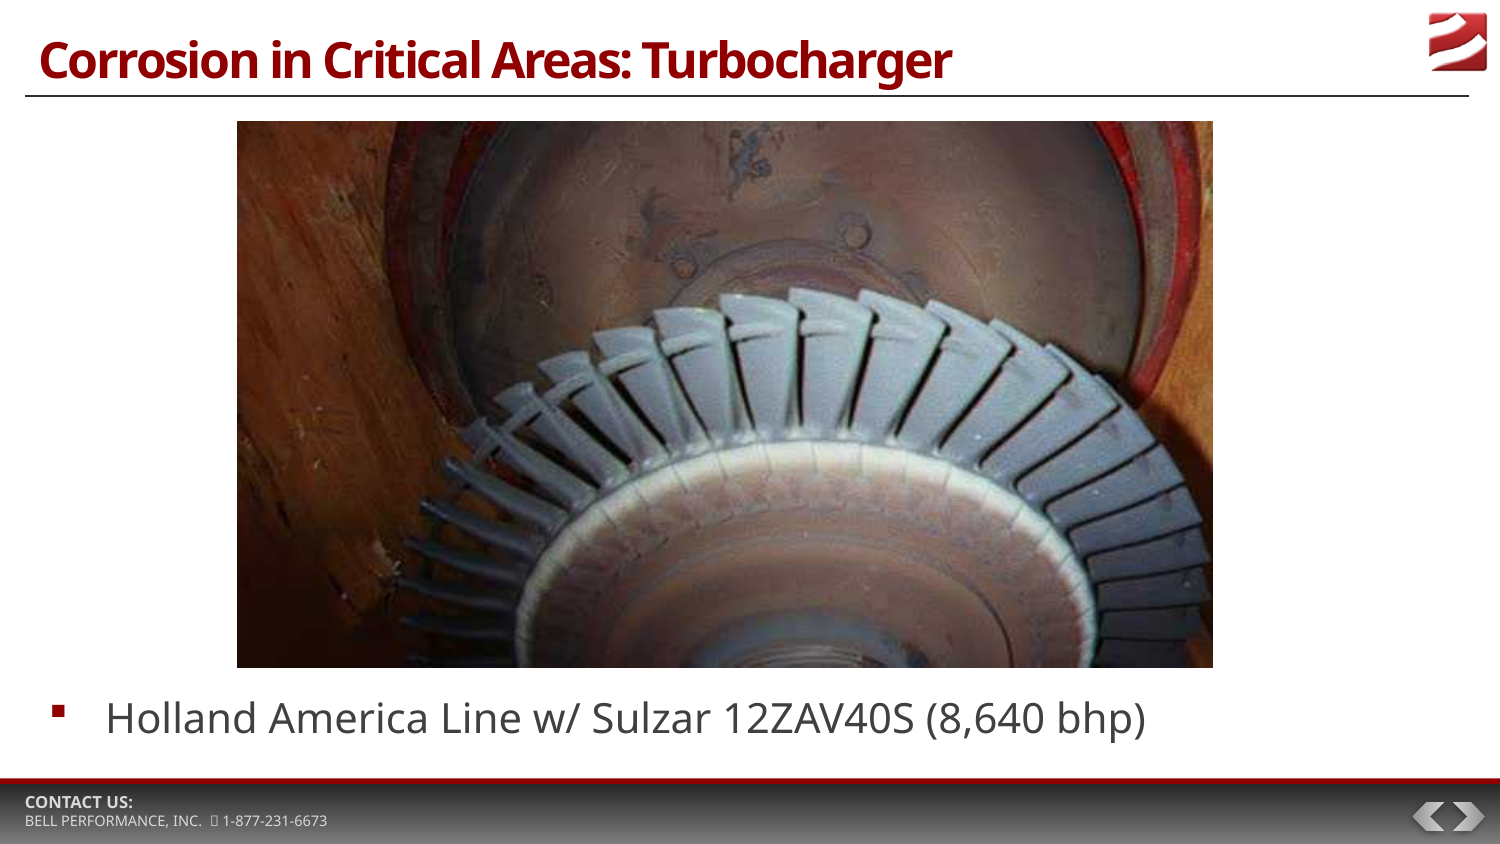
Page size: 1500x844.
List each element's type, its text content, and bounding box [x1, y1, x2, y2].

picture [1427, 9, 1488, 72]
picture [237, 121, 1213, 668]
title Corrosion in Critical Areas: Turbocharger [23, 18, 1469, 95]
list Holland America Line w/ Sulzar 12ZAV40S (8,640 bhp) [33, 684, 1469, 752]
